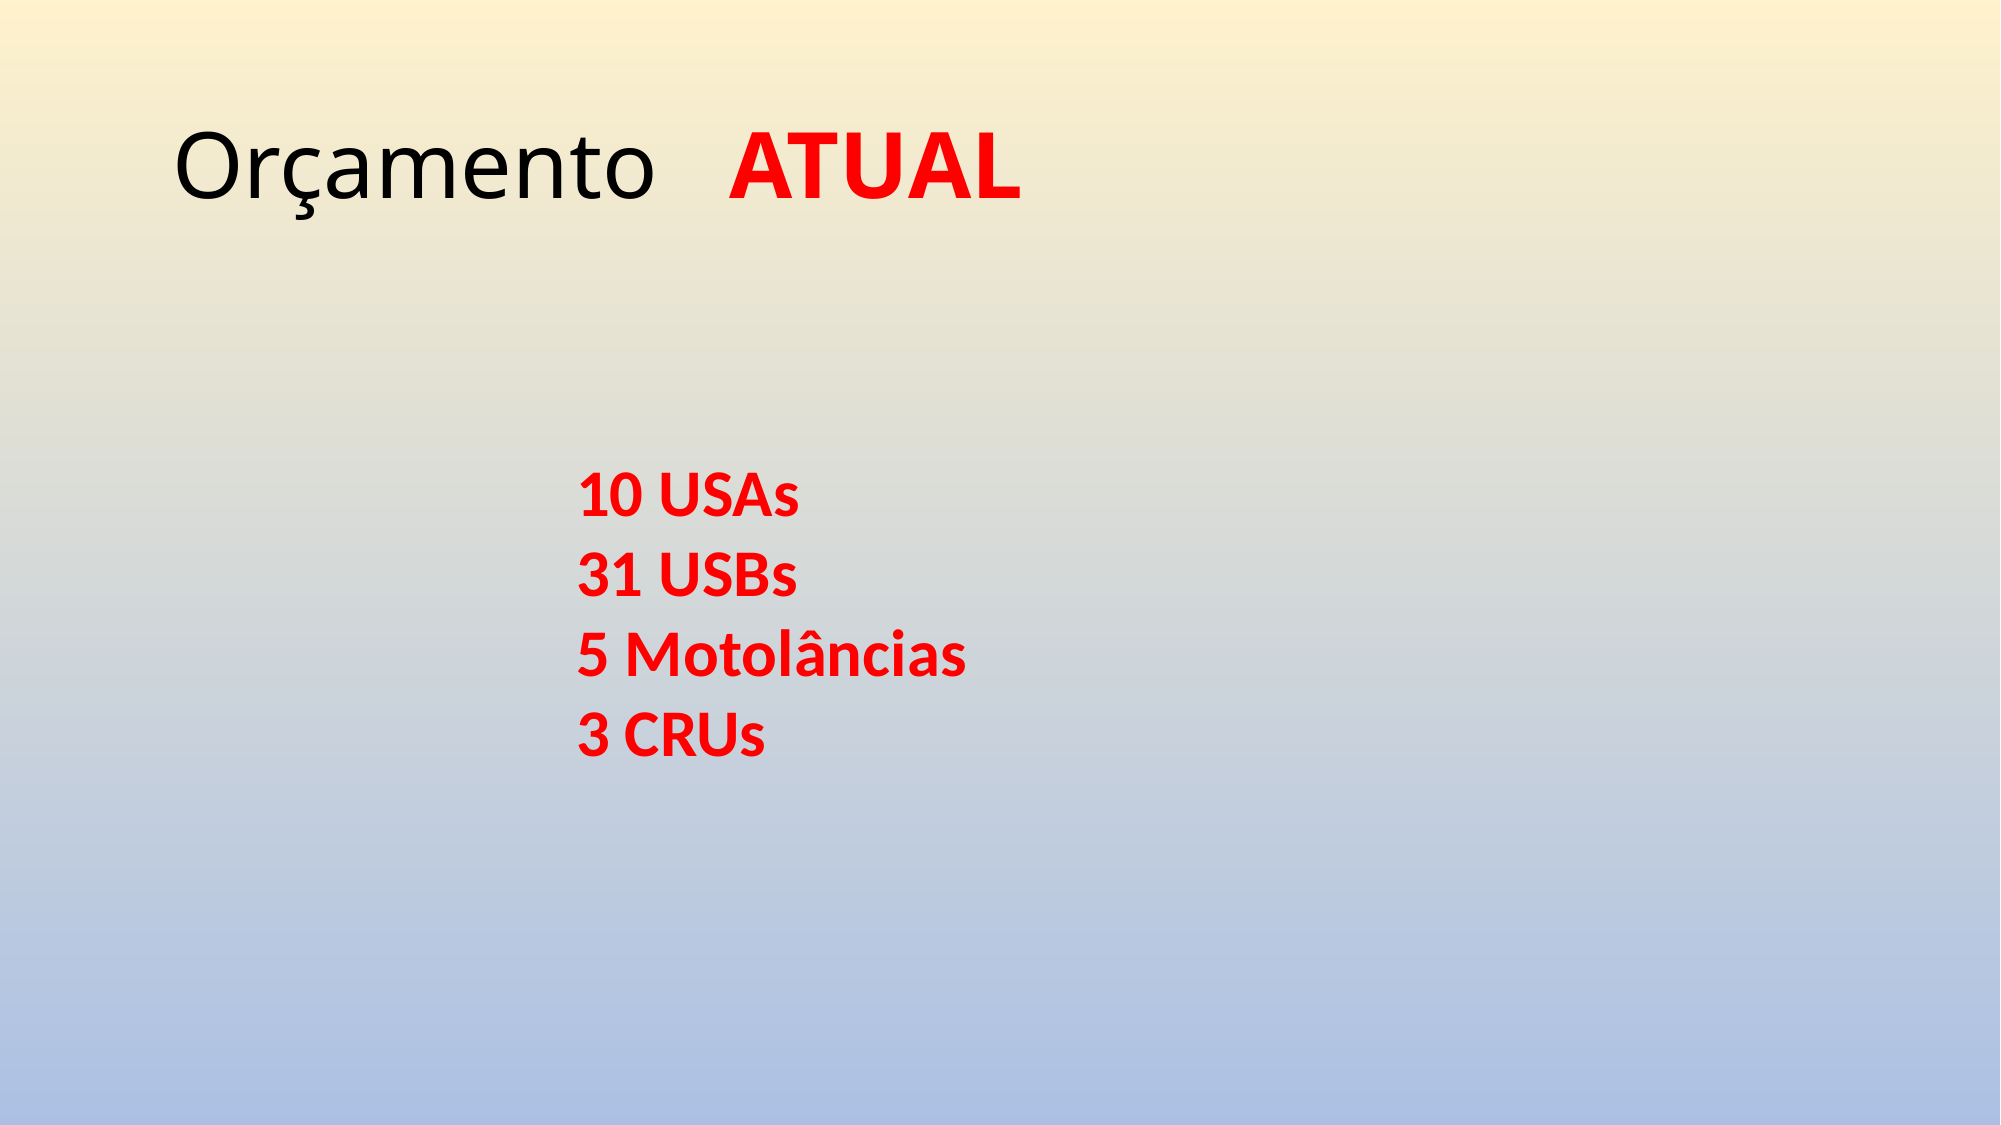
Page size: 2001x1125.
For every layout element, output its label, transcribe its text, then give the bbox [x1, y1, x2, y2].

title Orçamento ATUAL [157, 59, 1843, 278]
text_box 10 USAs 31 USBs 5 Motolâncias 3 CRUs [561, 442, 1583, 777]
